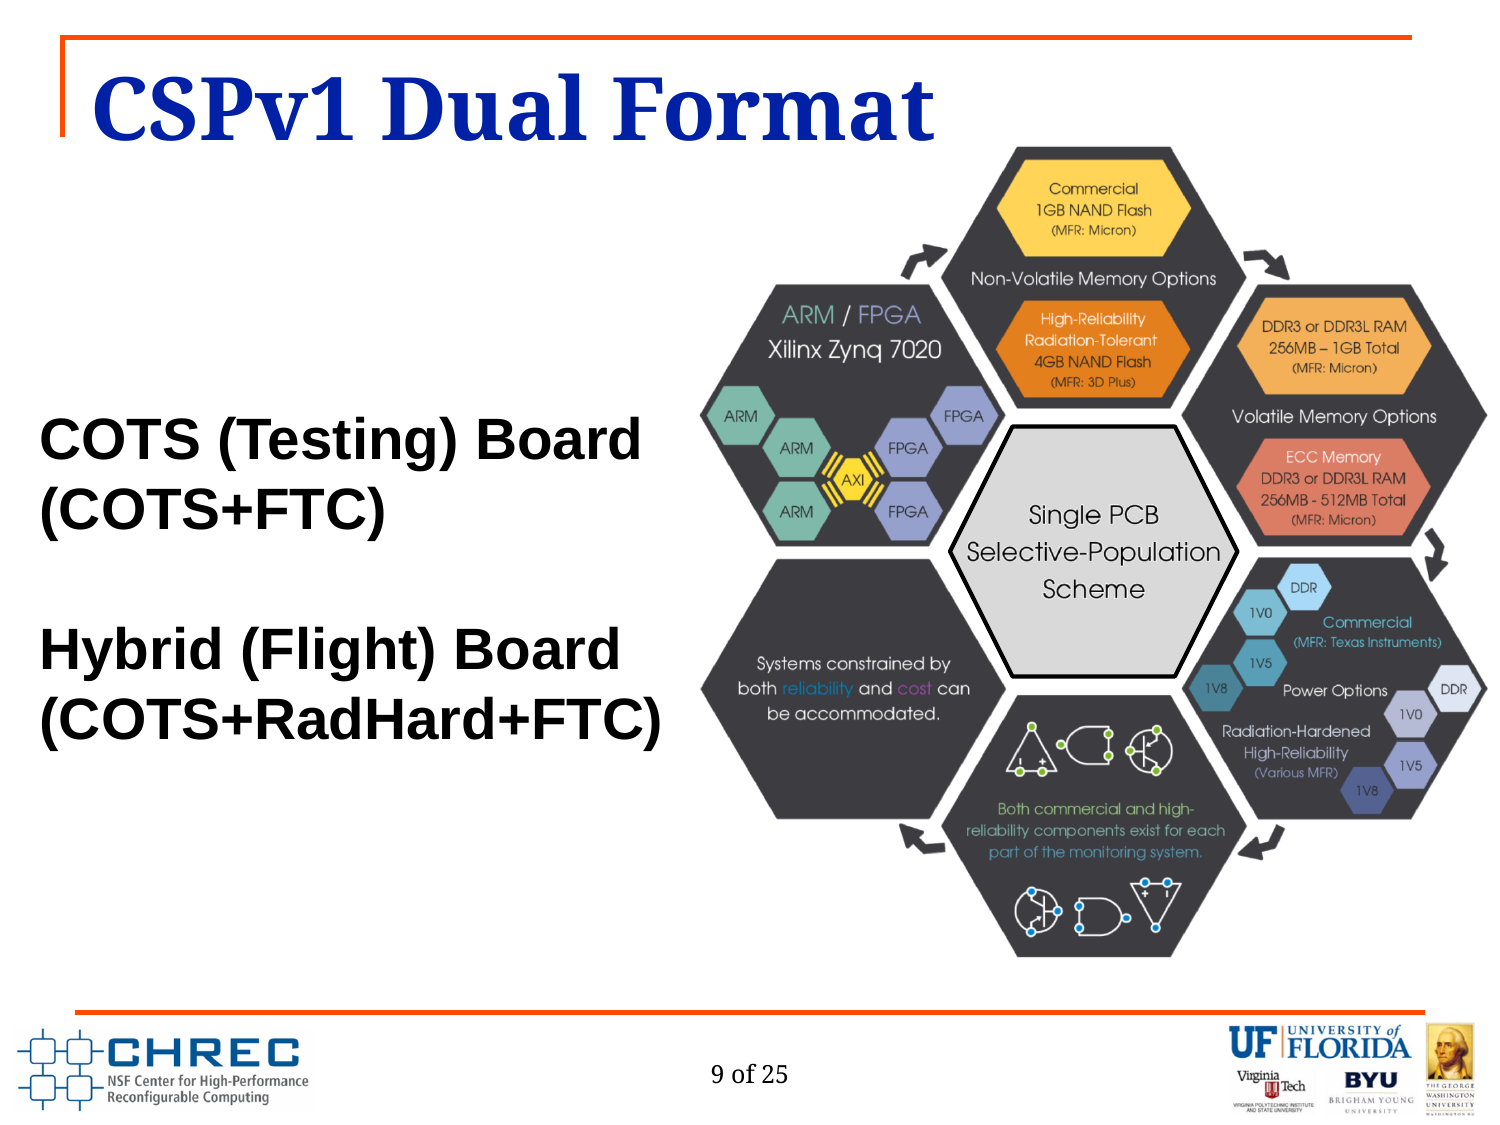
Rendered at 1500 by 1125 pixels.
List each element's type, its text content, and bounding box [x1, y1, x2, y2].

title CSPv1 Dual Format [74, 45, 1426, 201]
picture [12, 1026, 313, 1112]
picture [687, 137, 1500, 966]
slide_number 9 of 25 [599, 1024, 901, 1101]
picture [1224, 1021, 1475, 1117]
text_box COTS (Testing) Board (COTS+FTC) Hybrid (Flight) Board (COTS+RadHard+FTC) [24, 393, 682, 759]
